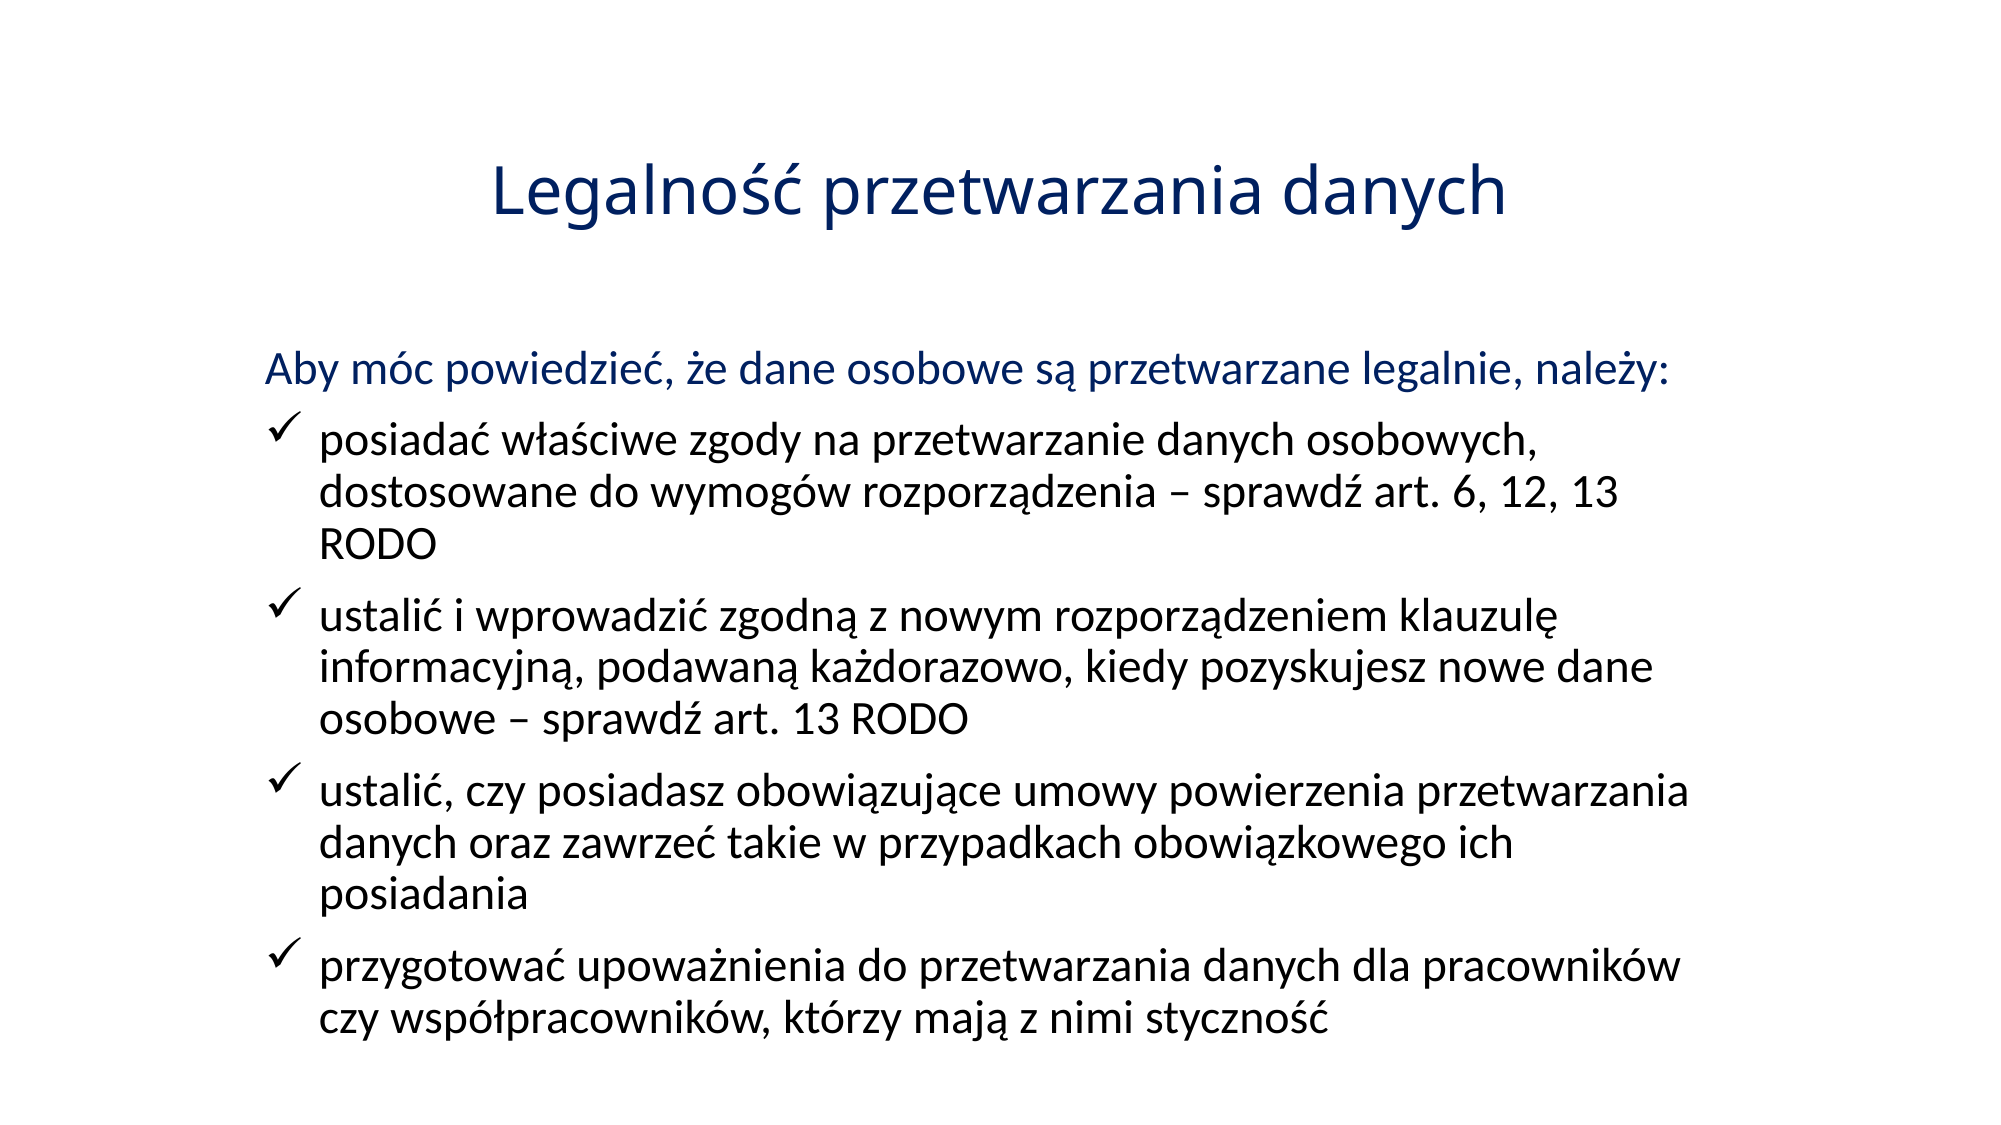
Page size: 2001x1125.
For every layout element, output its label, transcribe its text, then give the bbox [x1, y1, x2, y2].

title Legalność przetwarzania danych [249, 99, 1750, 287]
subtitle Aby móc powiedzieć, że dane osobowe są przetwarzane legalnie, należy: posiadać właściwe zgody na przetwarzanie danych osobowych, dostosowane do wymogów rozporządzenia – sprawdź art. 6, 12, 13 RODO ustalić i wprowadzić zgodną z nowym rozporządzeniem klauzulę informacyjną, podawaną każdorazowo, kiedy pozyskujesz nowe dane osobowe – sprawdź art. 13 RODO ustalić, czy posiadasz obowiązujące umowy powierzenia przetwarzania danych oraz zawrzeć takie w przypadkach obowiązkowego ich posiadania przygotować upoważnienia do przetwarzania danych dla pracowników czy współpracowników, którzy mają z nimi styczność [249, 335, 1750, 1052]
